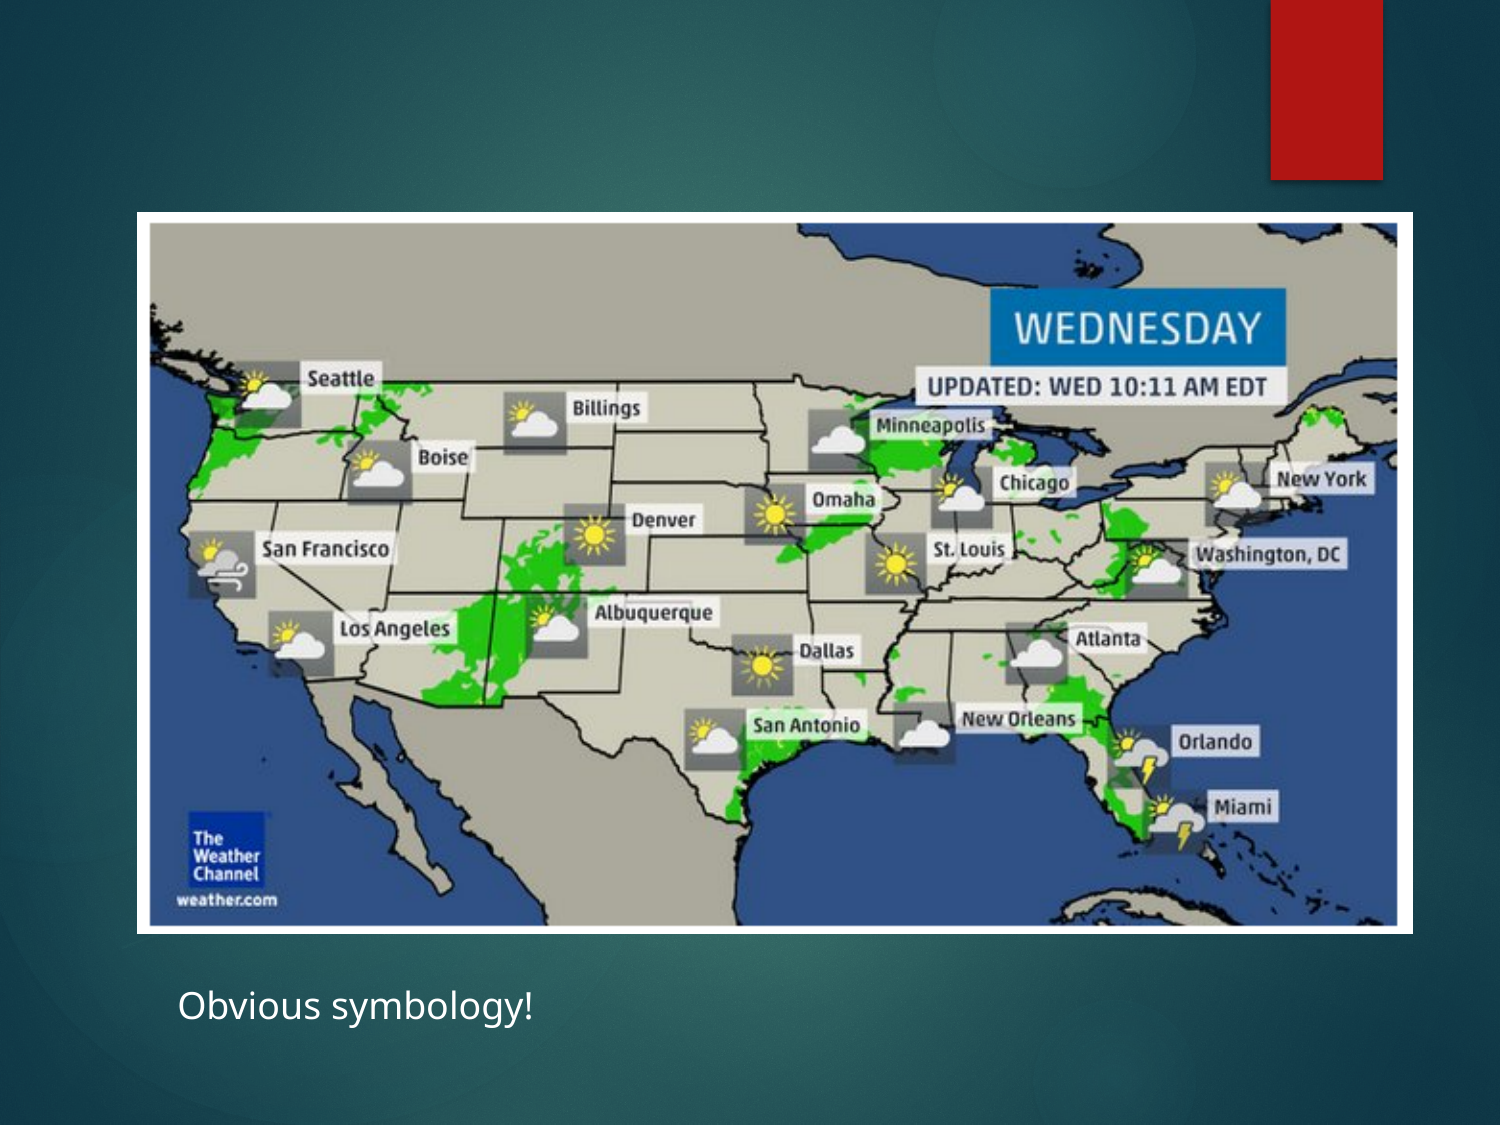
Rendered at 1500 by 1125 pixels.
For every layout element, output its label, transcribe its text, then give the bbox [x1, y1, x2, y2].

text_box Obvious symbology! [162, 974, 1200, 1035]
picture [137, 212, 1413, 934]
